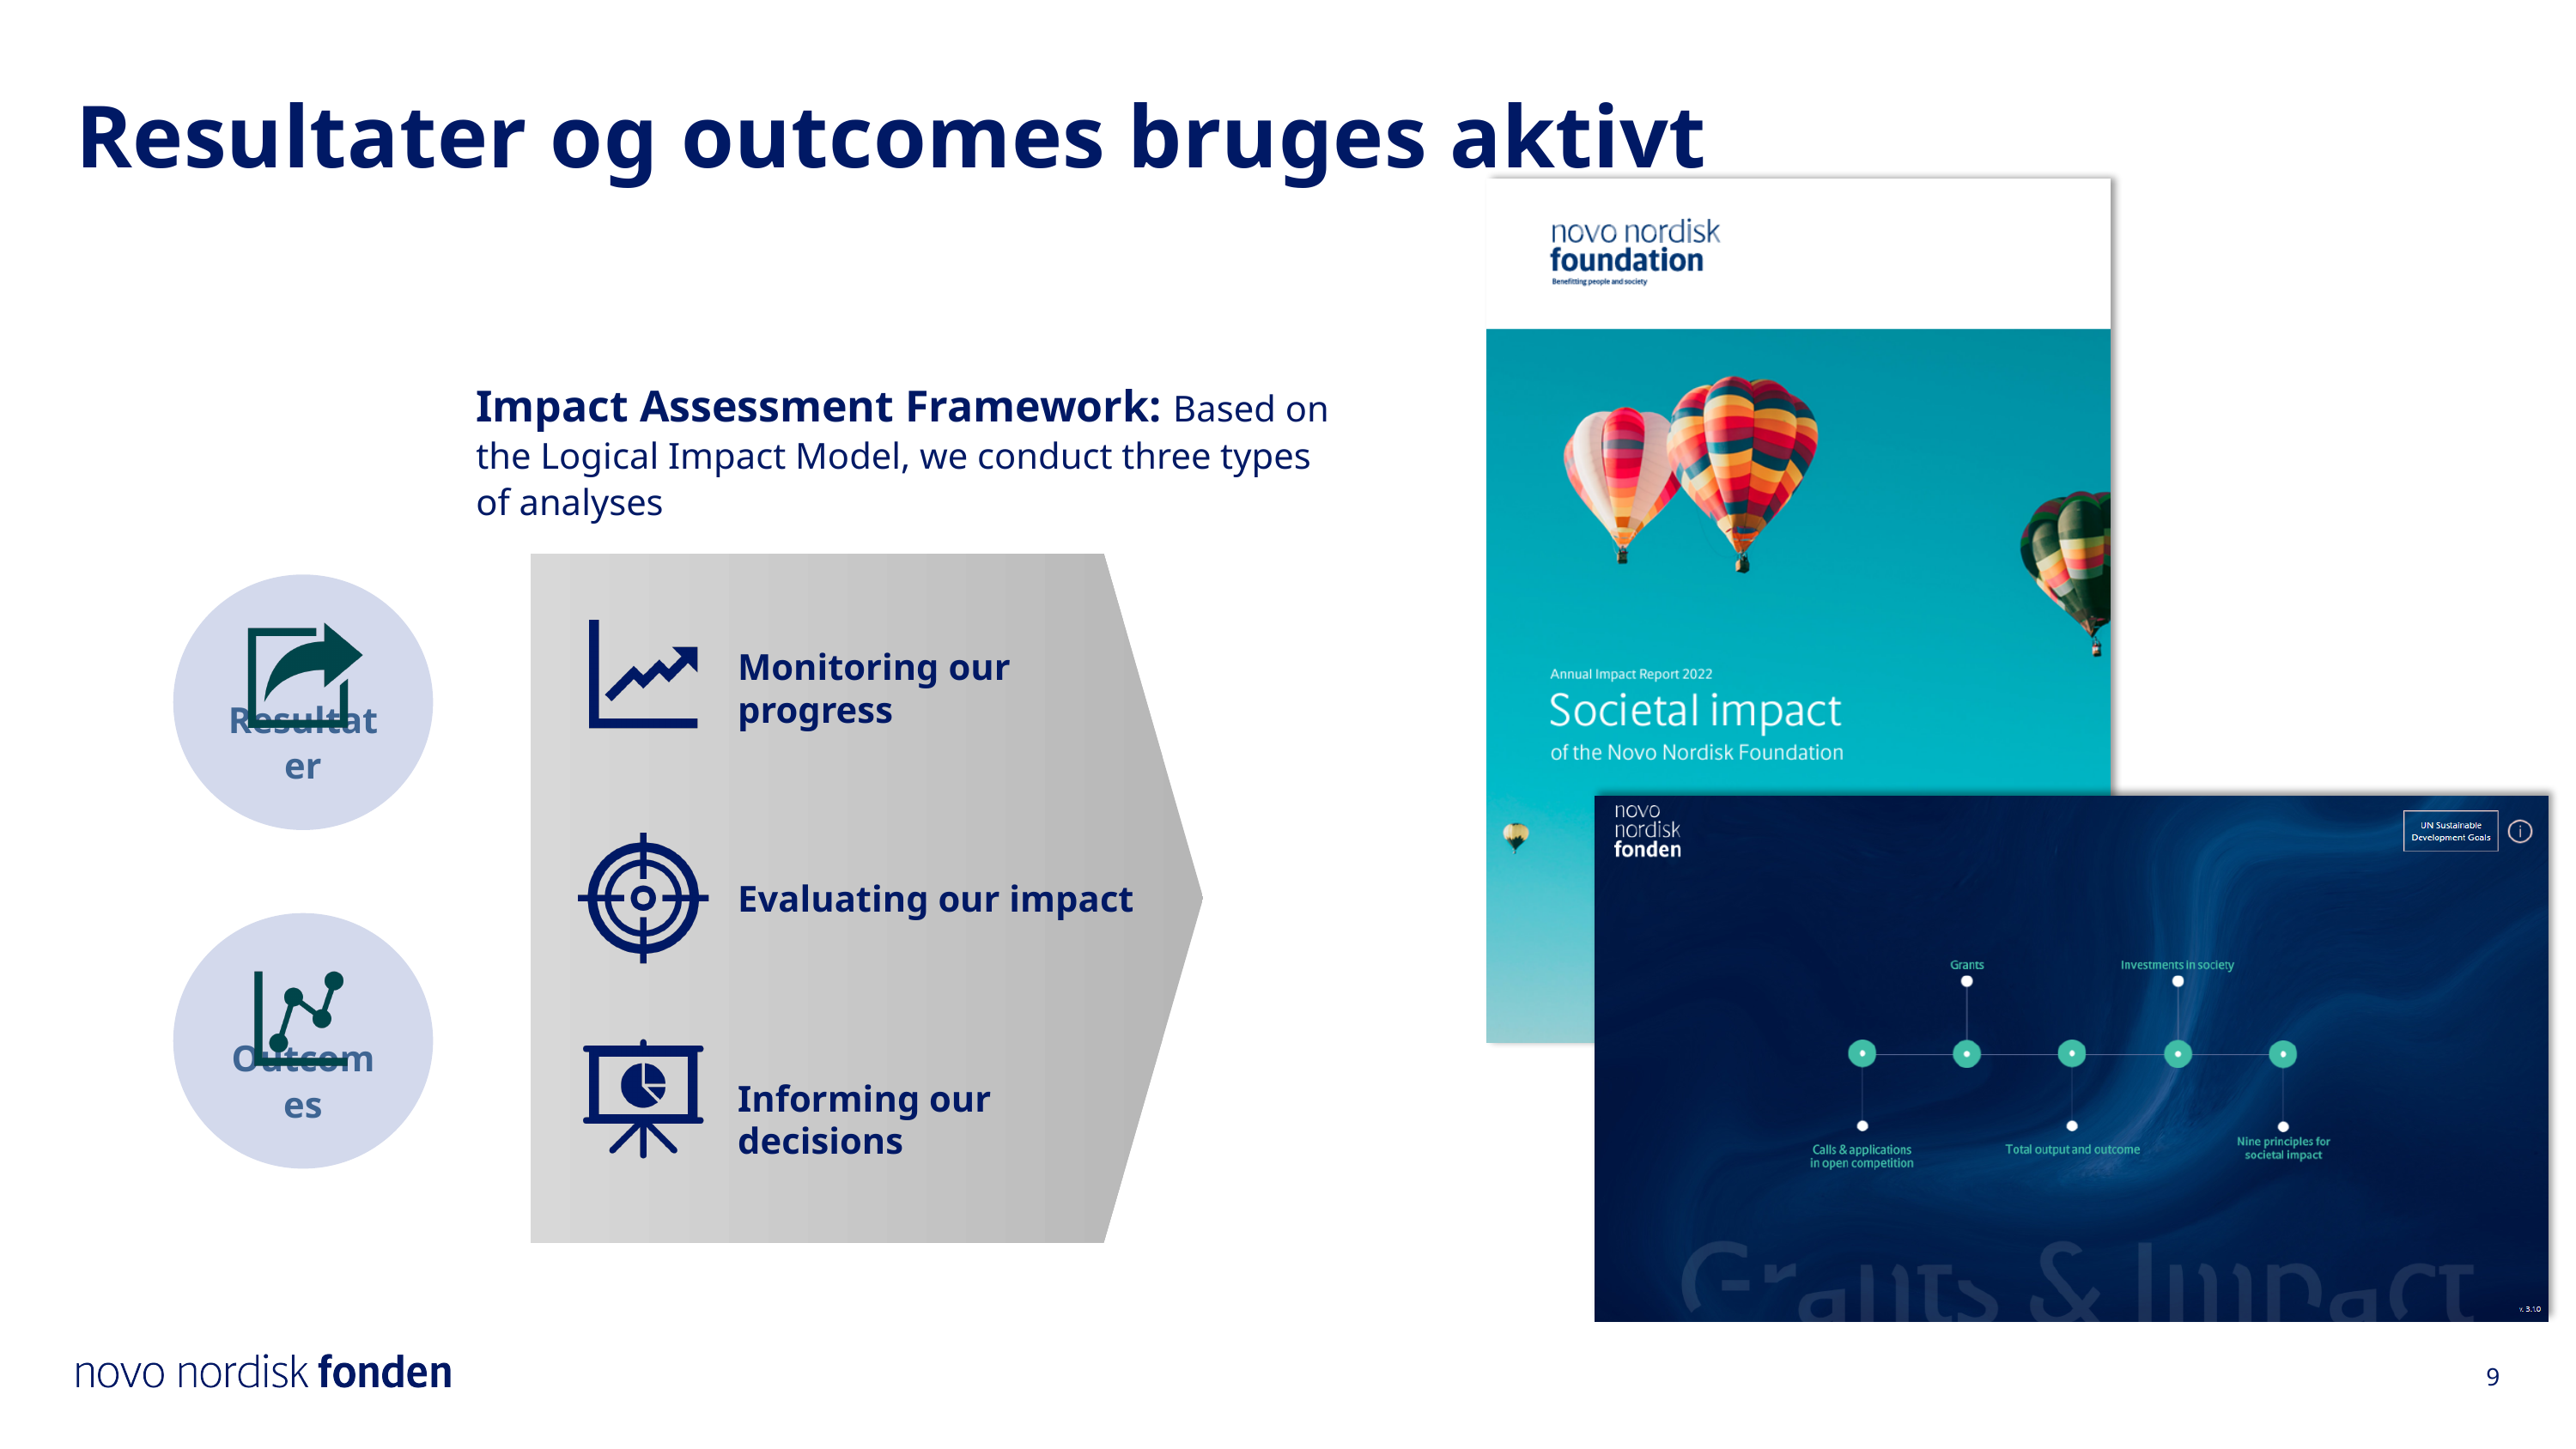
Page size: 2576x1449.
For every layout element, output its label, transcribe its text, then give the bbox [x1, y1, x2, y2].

text_box Impact Assessment Framework: Based on the Logical Impact Model, we conduct three types of analyses [476, 375, 1336, 523]
text_box [530, 552, 1205, 1244]
text_box Evaluating our impact [725, 870, 1176, 926]
picture [567, 822, 720, 974]
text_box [173, 574, 434, 1169]
picture [1486, 179, 2549, 1322]
picture [567, 1022, 720, 1174]
title Resultater og outcomes bruges aktivt [76, 91, 2500, 299]
text_box Informing our decisions [725, 1070, 1176, 1168]
slide_number 9 [2423, 1361, 2500, 1397]
text_box Monitoring our progress [725, 637, 1113, 737]
picture [76, 1354, 451, 1388]
picture [567, 597, 720, 750]
